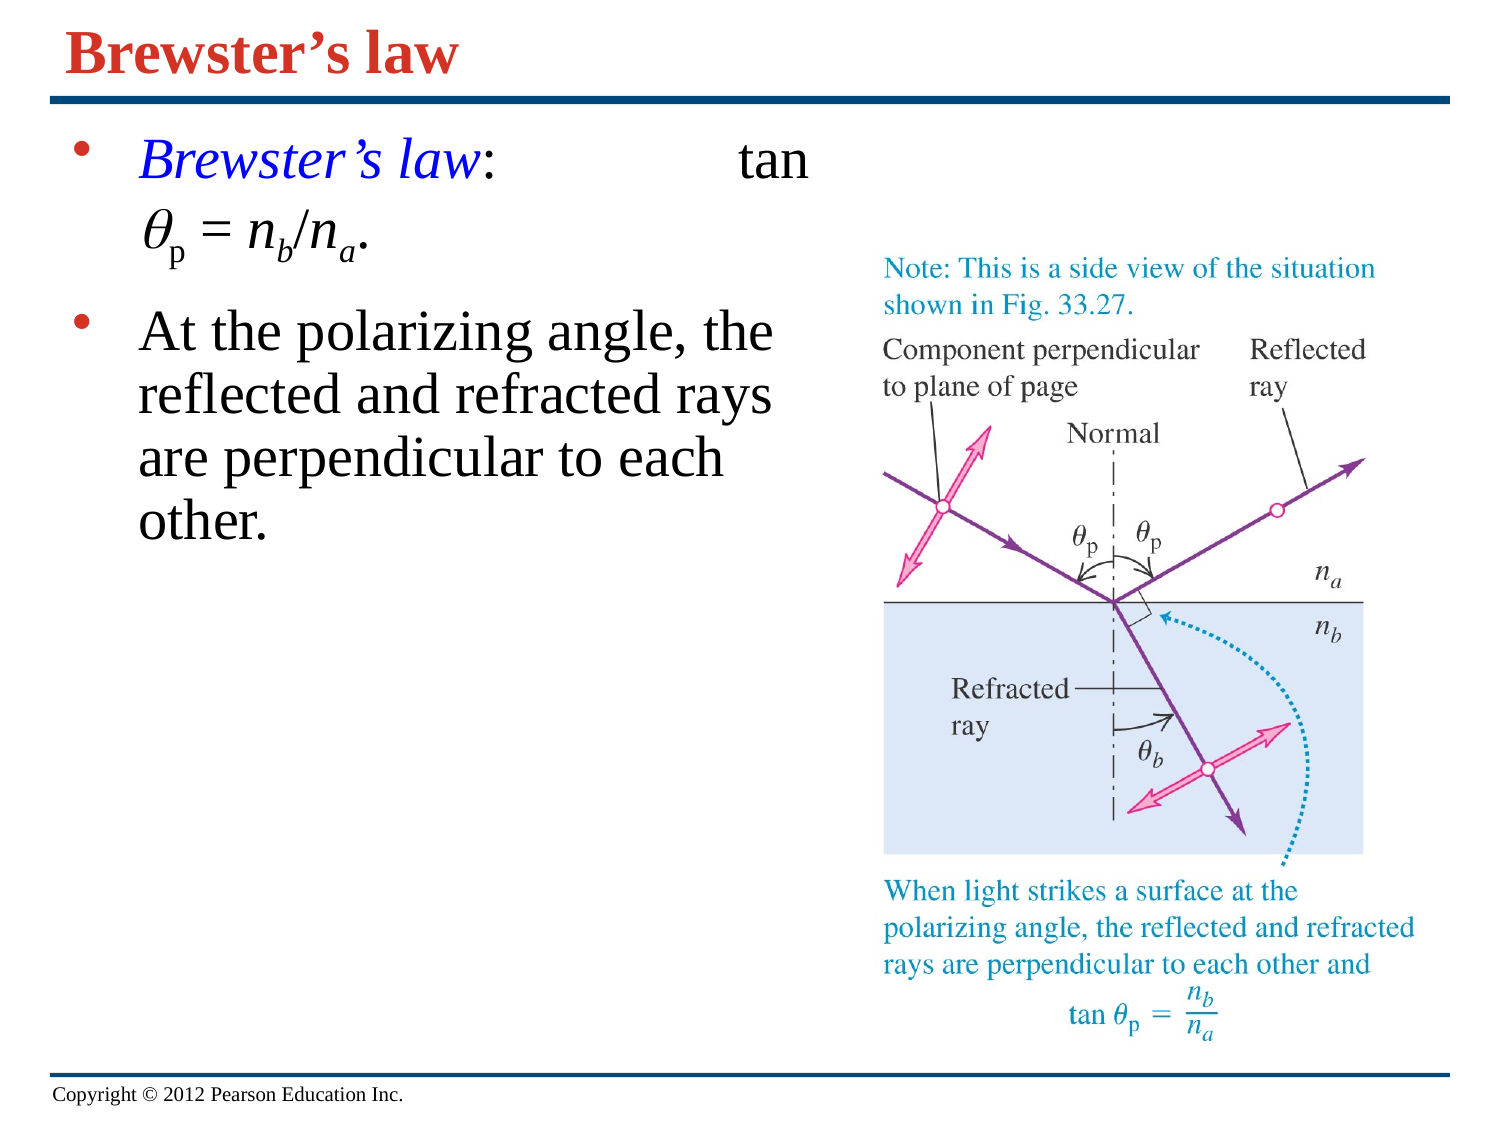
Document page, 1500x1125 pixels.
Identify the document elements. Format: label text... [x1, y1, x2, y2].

title Brewster’s law [50, 12, 1500, 96]
picture [874, 249, 1421, 1043]
list Brewster’s law: tan p = nb/na. At the polarizing angle, the reflected and refracted rays are perpendicular to each other. [39, 120, 863, 627]
